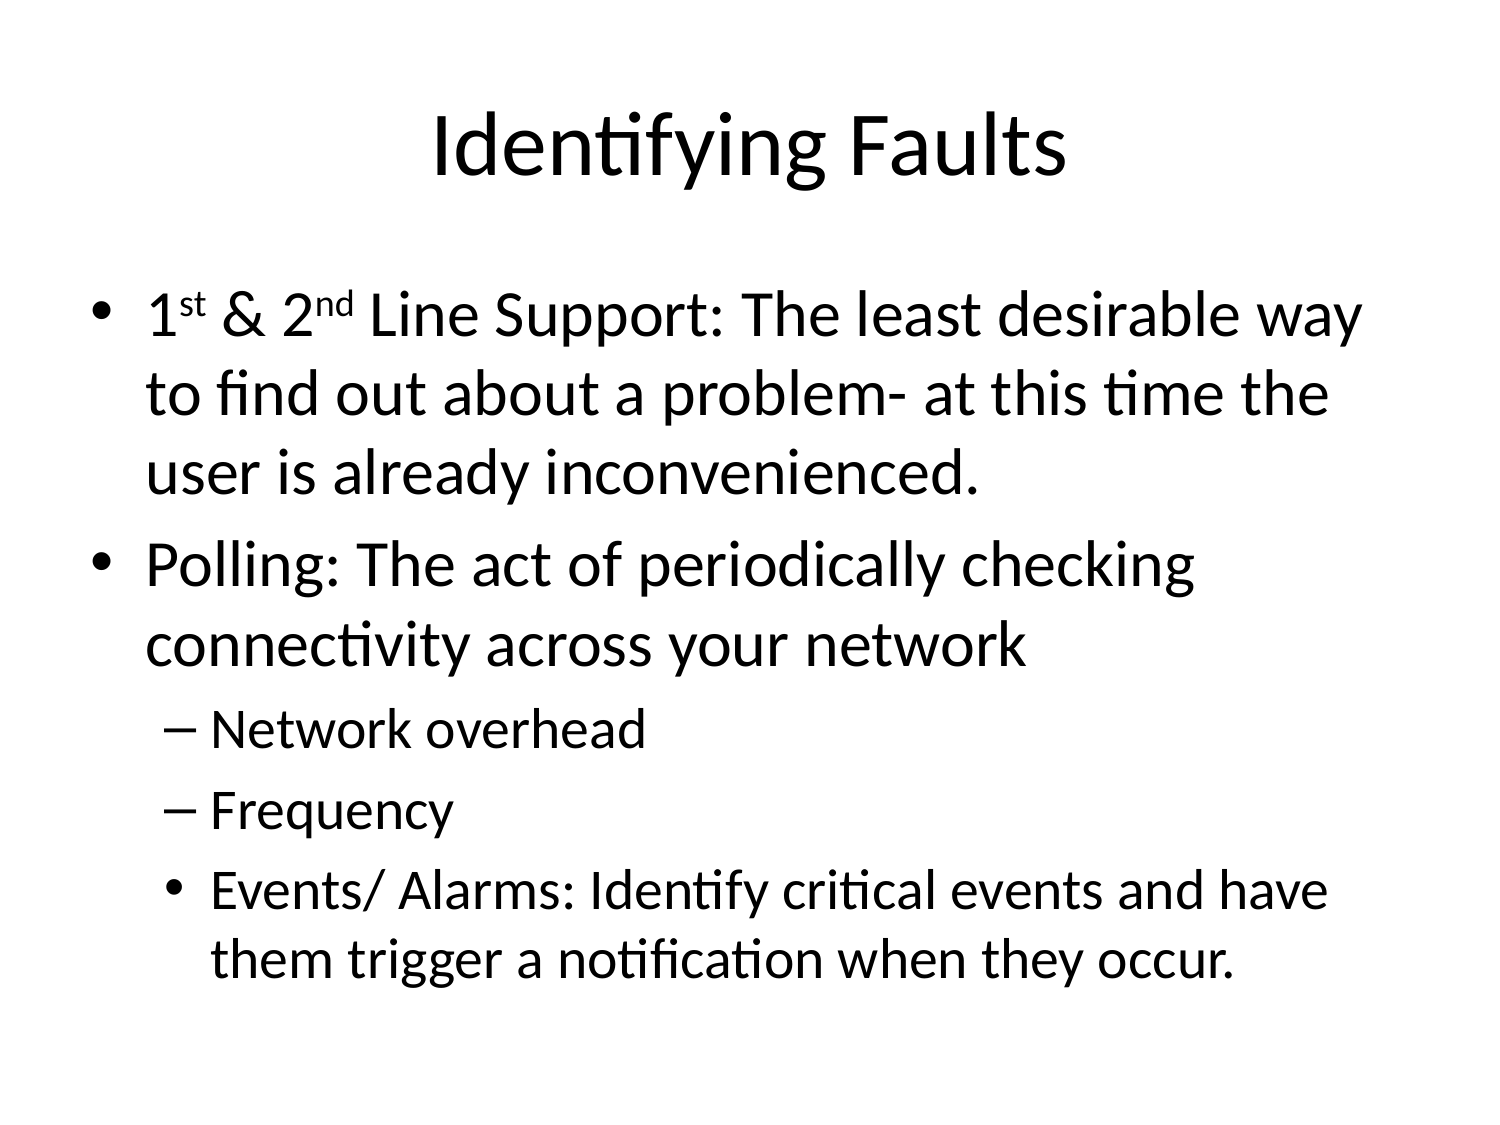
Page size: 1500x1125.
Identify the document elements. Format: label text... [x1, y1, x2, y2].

title Identifying Faults [75, 45, 1425, 233]
list 1st & 2nd Line Support: The least desirable way to find out about a problem- at this time the user is already inconvenienced. Polling: The act of periodically checking connectivity across your network Network overhead Frequency Events/ Alarms: Identify critical events and have them trigger a notification when they occur. [75, 262, 1425, 1005]
